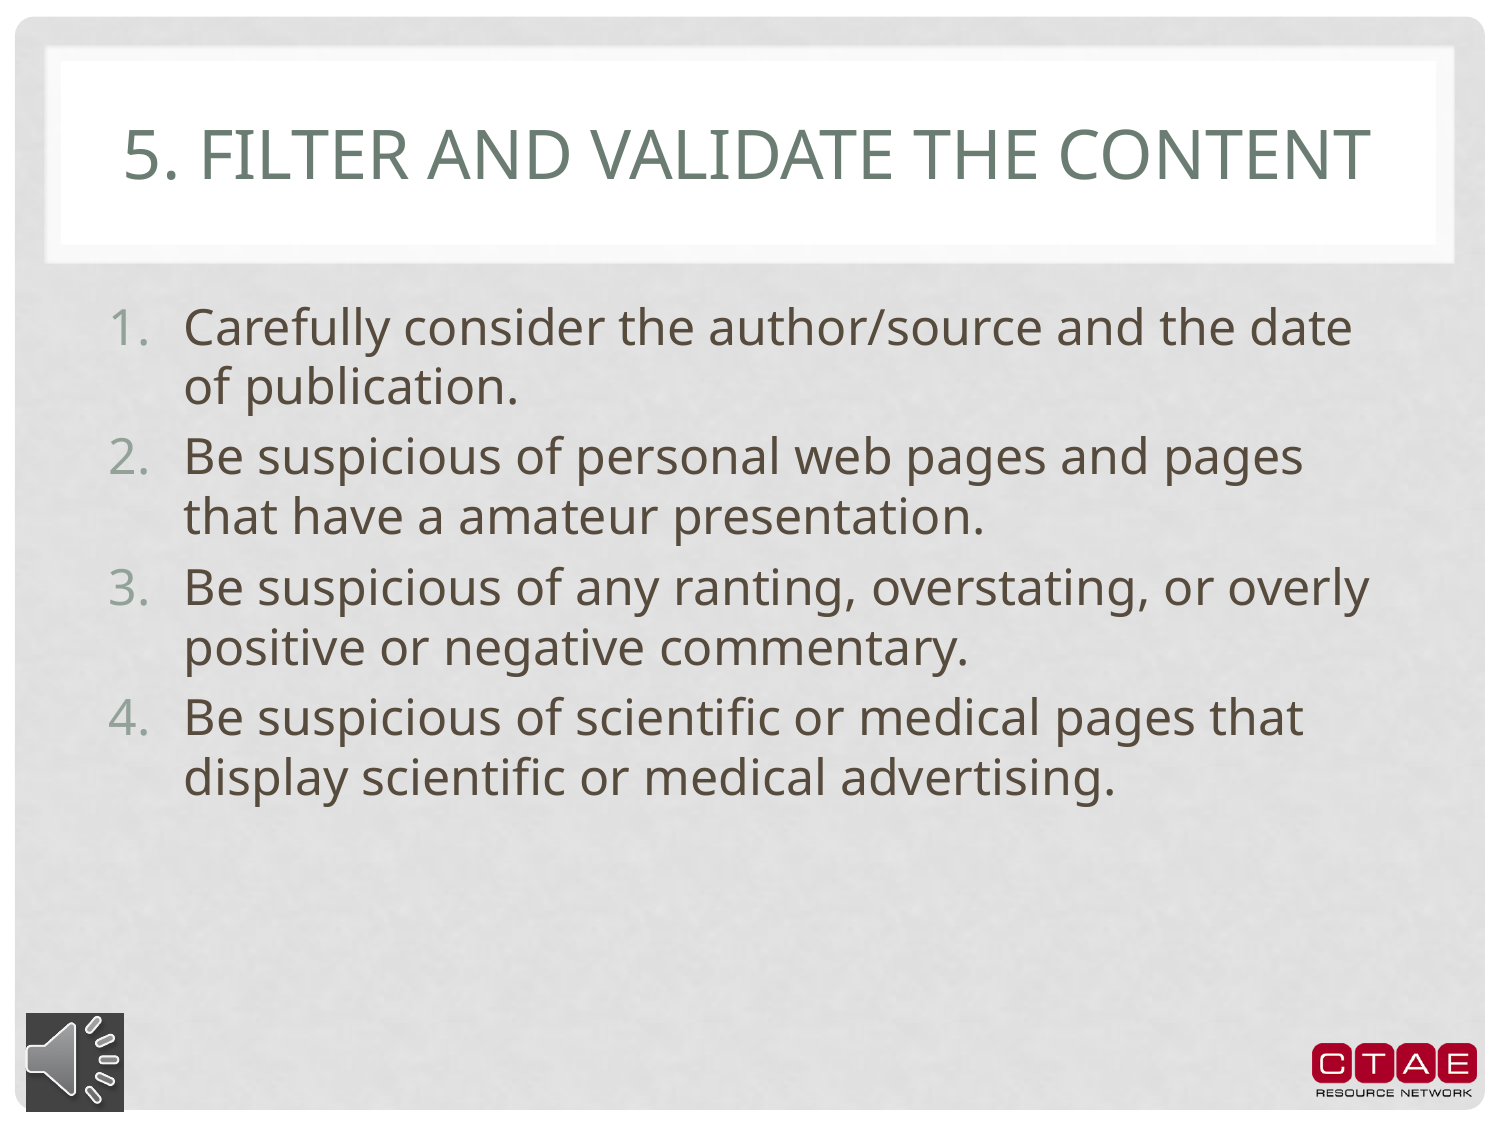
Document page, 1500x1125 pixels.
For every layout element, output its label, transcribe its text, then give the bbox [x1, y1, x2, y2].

list Carefully consider the author/source and the date of publication. Be suspicious of personal web pages and pages that have a amateur presentation. Be suspicious of any ranting, overstating, or overly positive or negative commentary. Be suspicious of scientific or medical pages that display scientific or medical advertising. [75, 287, 1425, 1005]
picture [1312, 1043, 1477, 1110]
title 5. Filter and validate the content [69, 66, 1425, 238]
picture [24, 1012, 126, 1113]
